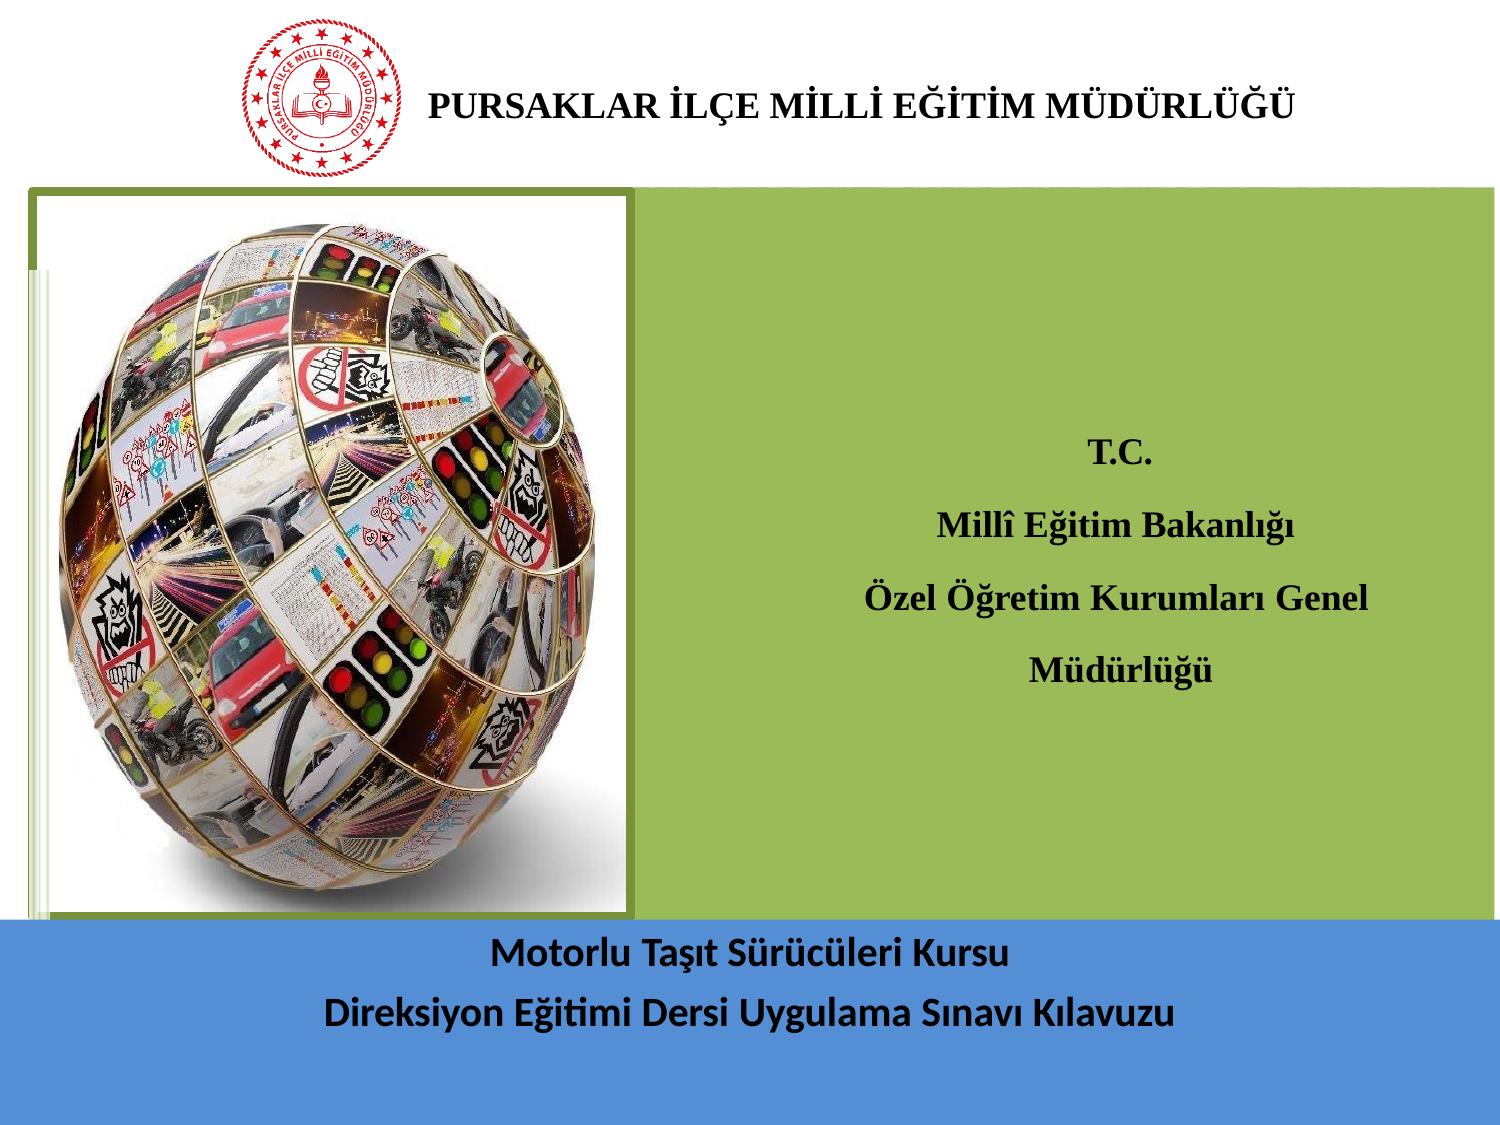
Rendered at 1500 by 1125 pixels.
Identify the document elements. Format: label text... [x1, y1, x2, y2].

picture [242, 18, 401, 177]
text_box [0, 187, 1500, 1125]
text_box PURSAKLAR İLÇE MİLLİ EĞİTİM MÜDÜRLÜĞÜ [400, 51, 1329, 185]
